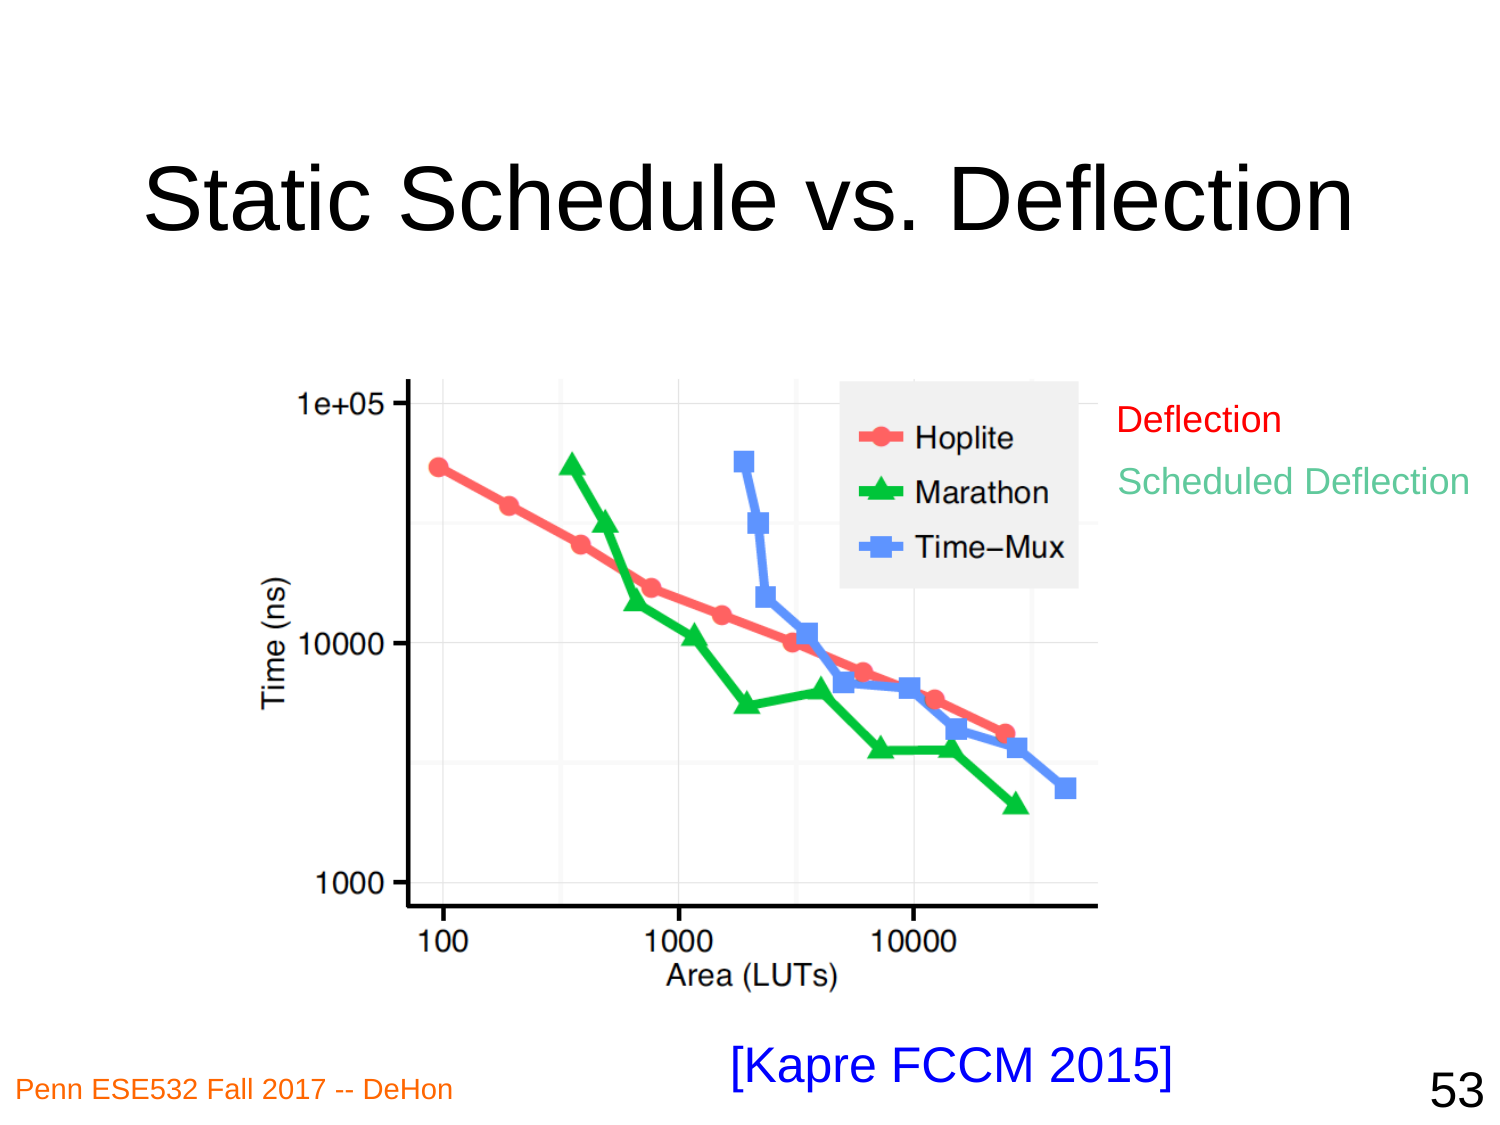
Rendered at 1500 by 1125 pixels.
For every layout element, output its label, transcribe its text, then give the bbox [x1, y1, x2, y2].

text_box [Kapre FCCM 2015] [714, 1024, 1190, 1100]
text_box Deflection [1176, 387, 1298, 448]
slide_number 53 [1187, 1049, 1500, 1125]
slide_number Penn ESE532 Fall 2017 -- DeHon [0, 1062, 576, 1125]
text_box Scheduled Deflection [1176, 449, 1486, 510]
picture [199, 337, 1172, 1013]
title Static Schedule vs. Deflection [112, 99, 1388, 288]
